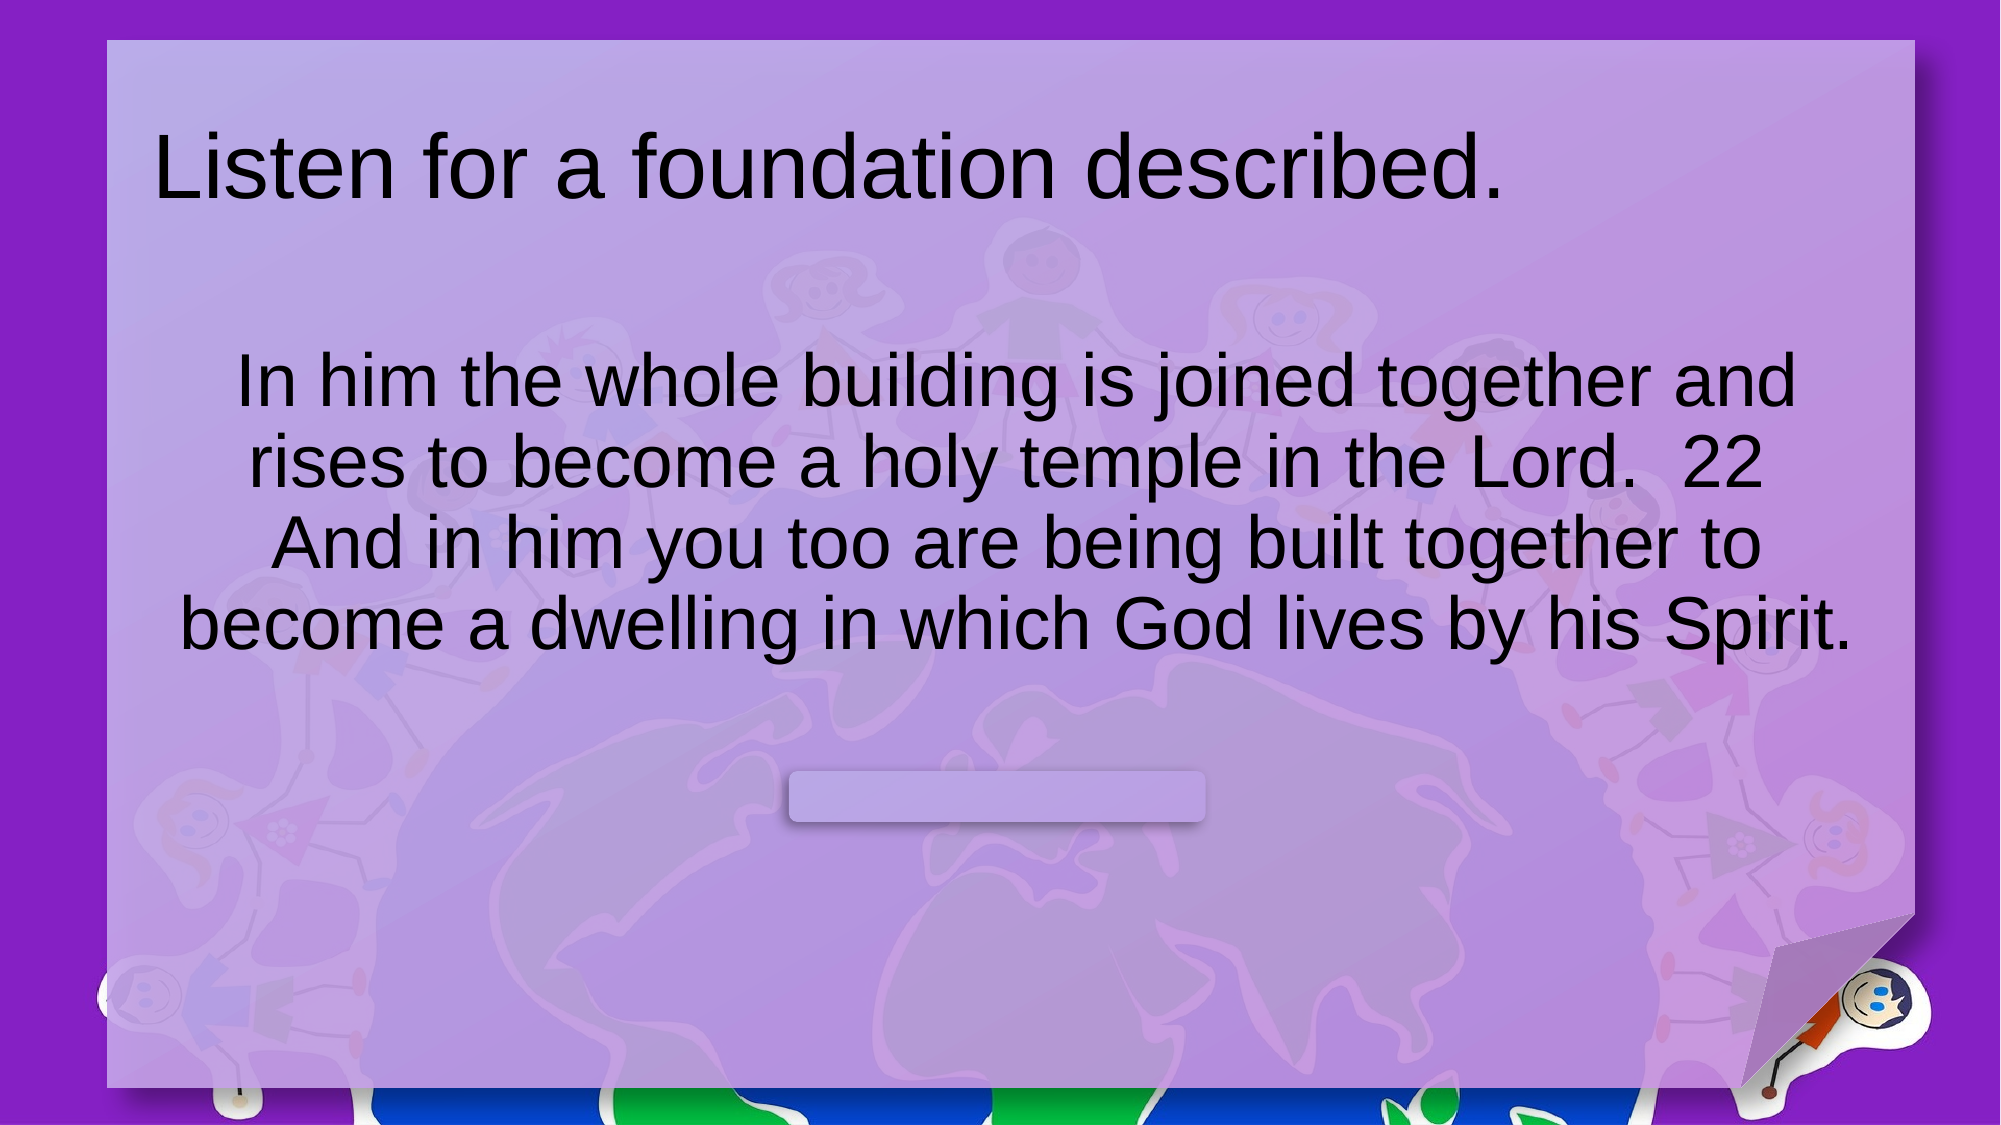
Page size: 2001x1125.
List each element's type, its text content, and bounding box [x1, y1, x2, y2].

title Listen for a foundation described. [137, 59, 1863, 278]
list In him the whole building is joined together and rises to become a holy temple in the Lord. 22 And in him you too are being built together to become a dwelling in which God lives by his Spirit. [162, 334, 1874, 1012]
picture [0, 0, 2001, 1125]
